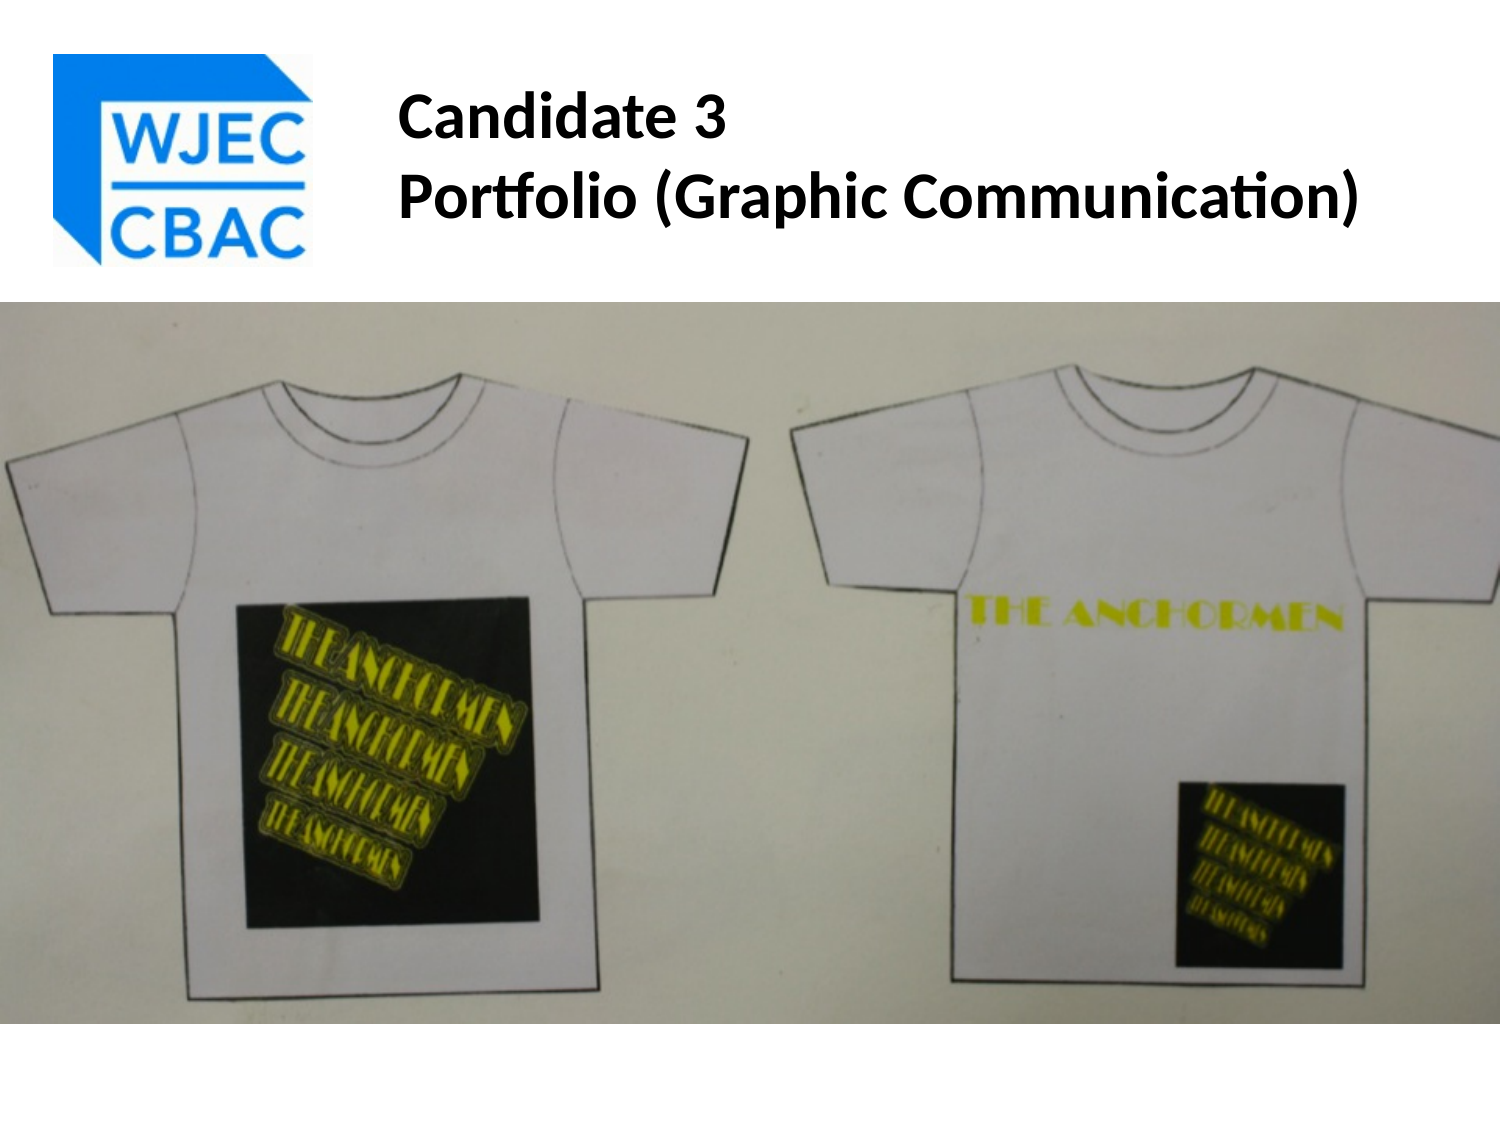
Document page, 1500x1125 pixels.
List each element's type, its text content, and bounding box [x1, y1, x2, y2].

text_box Candidate 3 Portfolio (Graphic Communication) [383, 30, 1435, 273]
picture [52, 54, 314, 267]
picture [0, 302, 1500, 1024]
